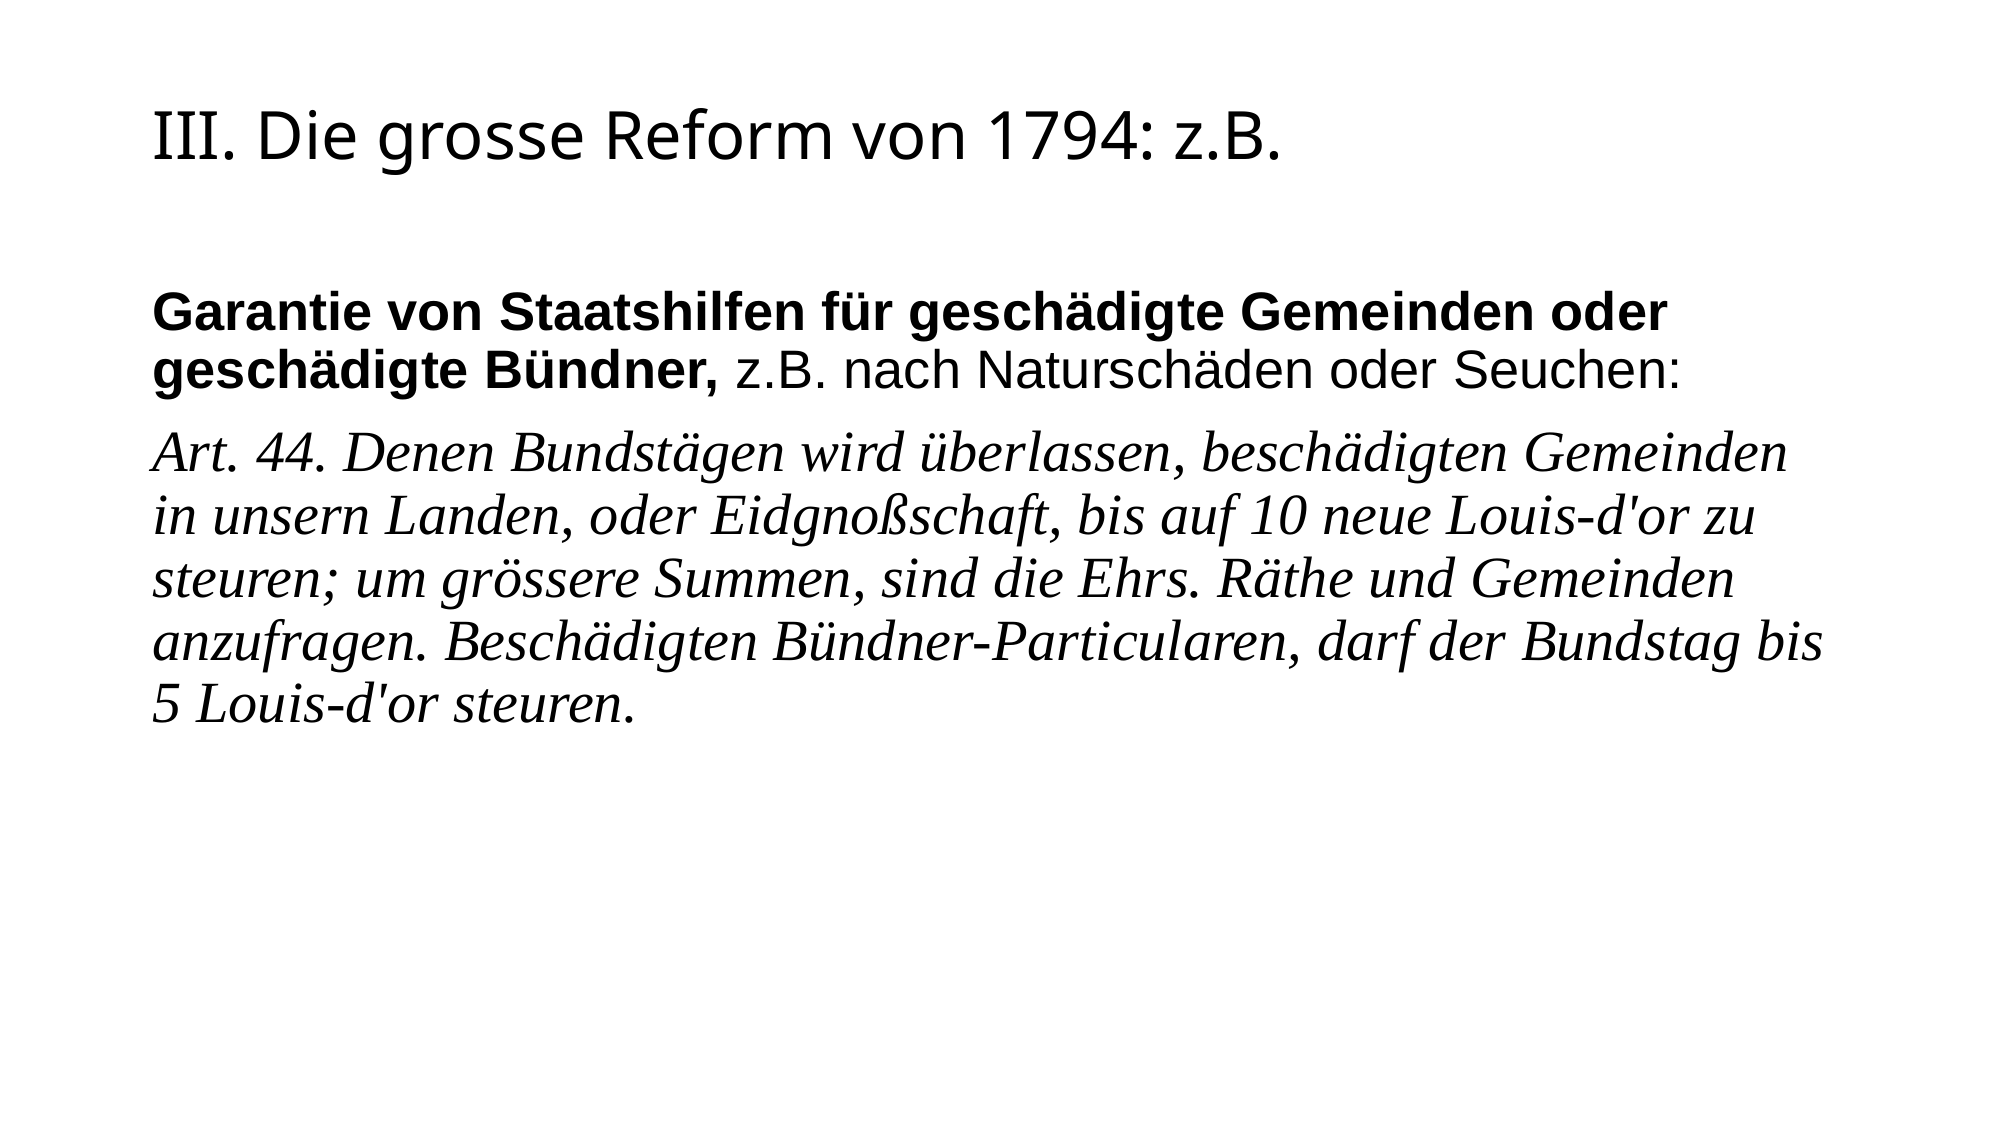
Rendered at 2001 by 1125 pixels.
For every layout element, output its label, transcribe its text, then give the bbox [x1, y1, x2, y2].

title III. Die grosse Reform von 1794: z.B. [137, 59, 1863, 216]
list Garantie von Staatshilfen für geschädigte Gemeinden oder geschädigte Bündner, z.B. nach Naturschäden oder Seuchen: Art. 44. Denen Bundstägen wird überlassen, beschädigten Gemeinden in unsern Landen, oder Eidgnoßschaft, bis auf 10 neue Louis-d'or zu steuren; um grössere Summen, sind die Ehrs. Räthe und Gemeinden anzufragen. Beschädigten Bündner-Particularen, darf der Bundstag bis 5 Louis-d'or steuren. [137, 275, 1863, 1014]
